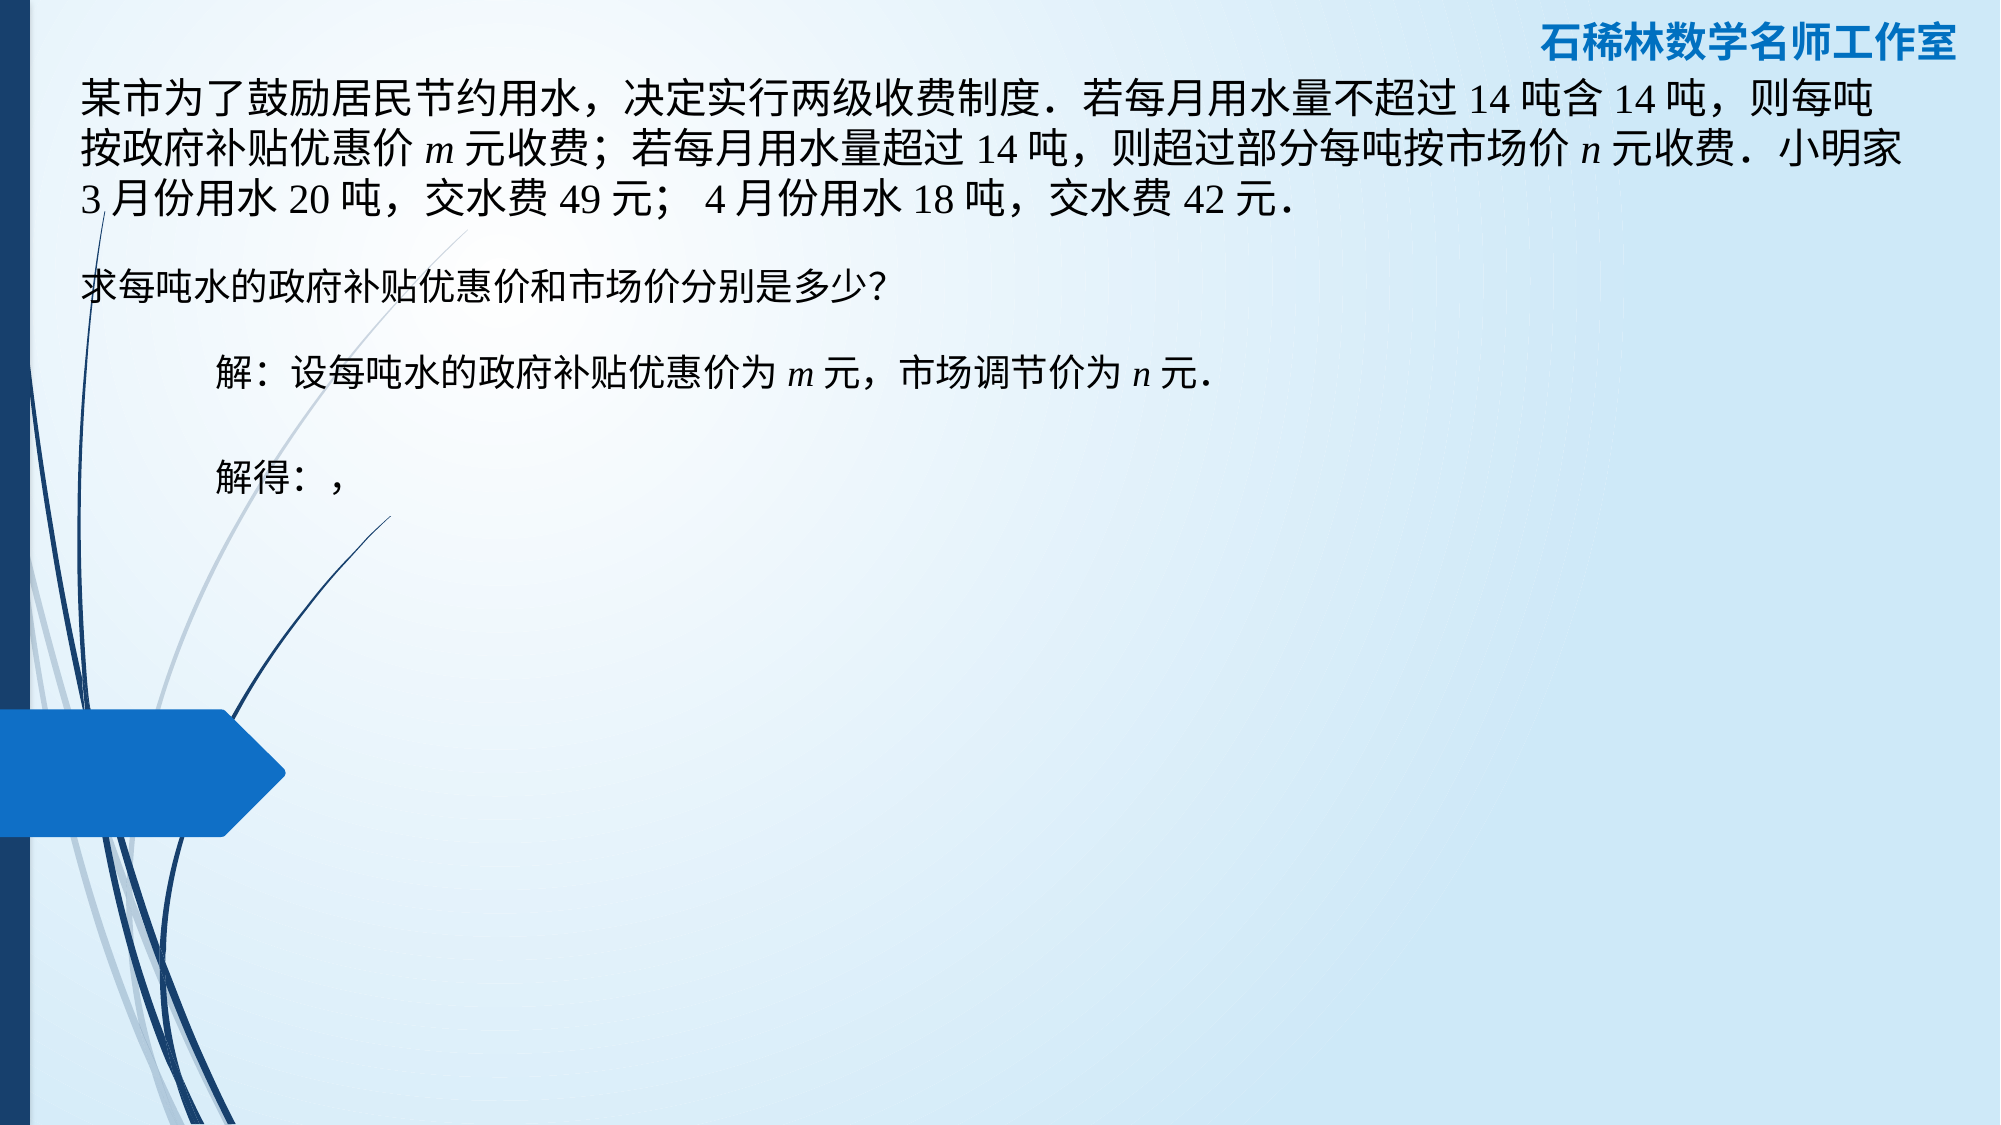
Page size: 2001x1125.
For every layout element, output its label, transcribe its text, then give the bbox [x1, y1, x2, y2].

text_box 石稀林数学名师工作室 [1498, 8, 2000, 74]
